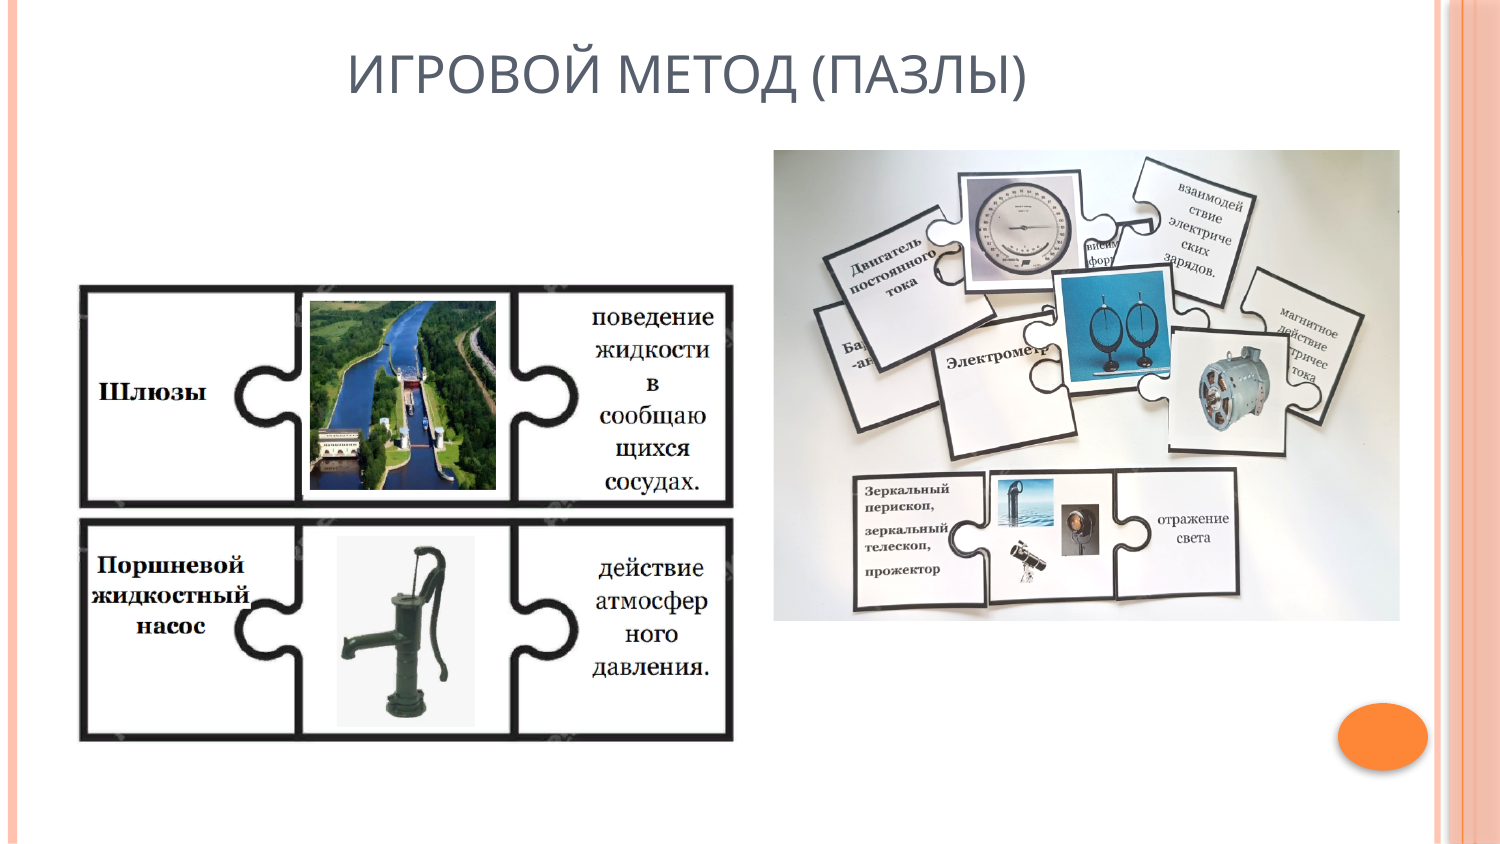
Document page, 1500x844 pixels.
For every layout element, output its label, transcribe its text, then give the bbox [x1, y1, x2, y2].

title Игровой метод (пазлы) [75, 33, 1300, 175]
picture [773, 149, 1401, 621]
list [76, 279, 738, 754]
